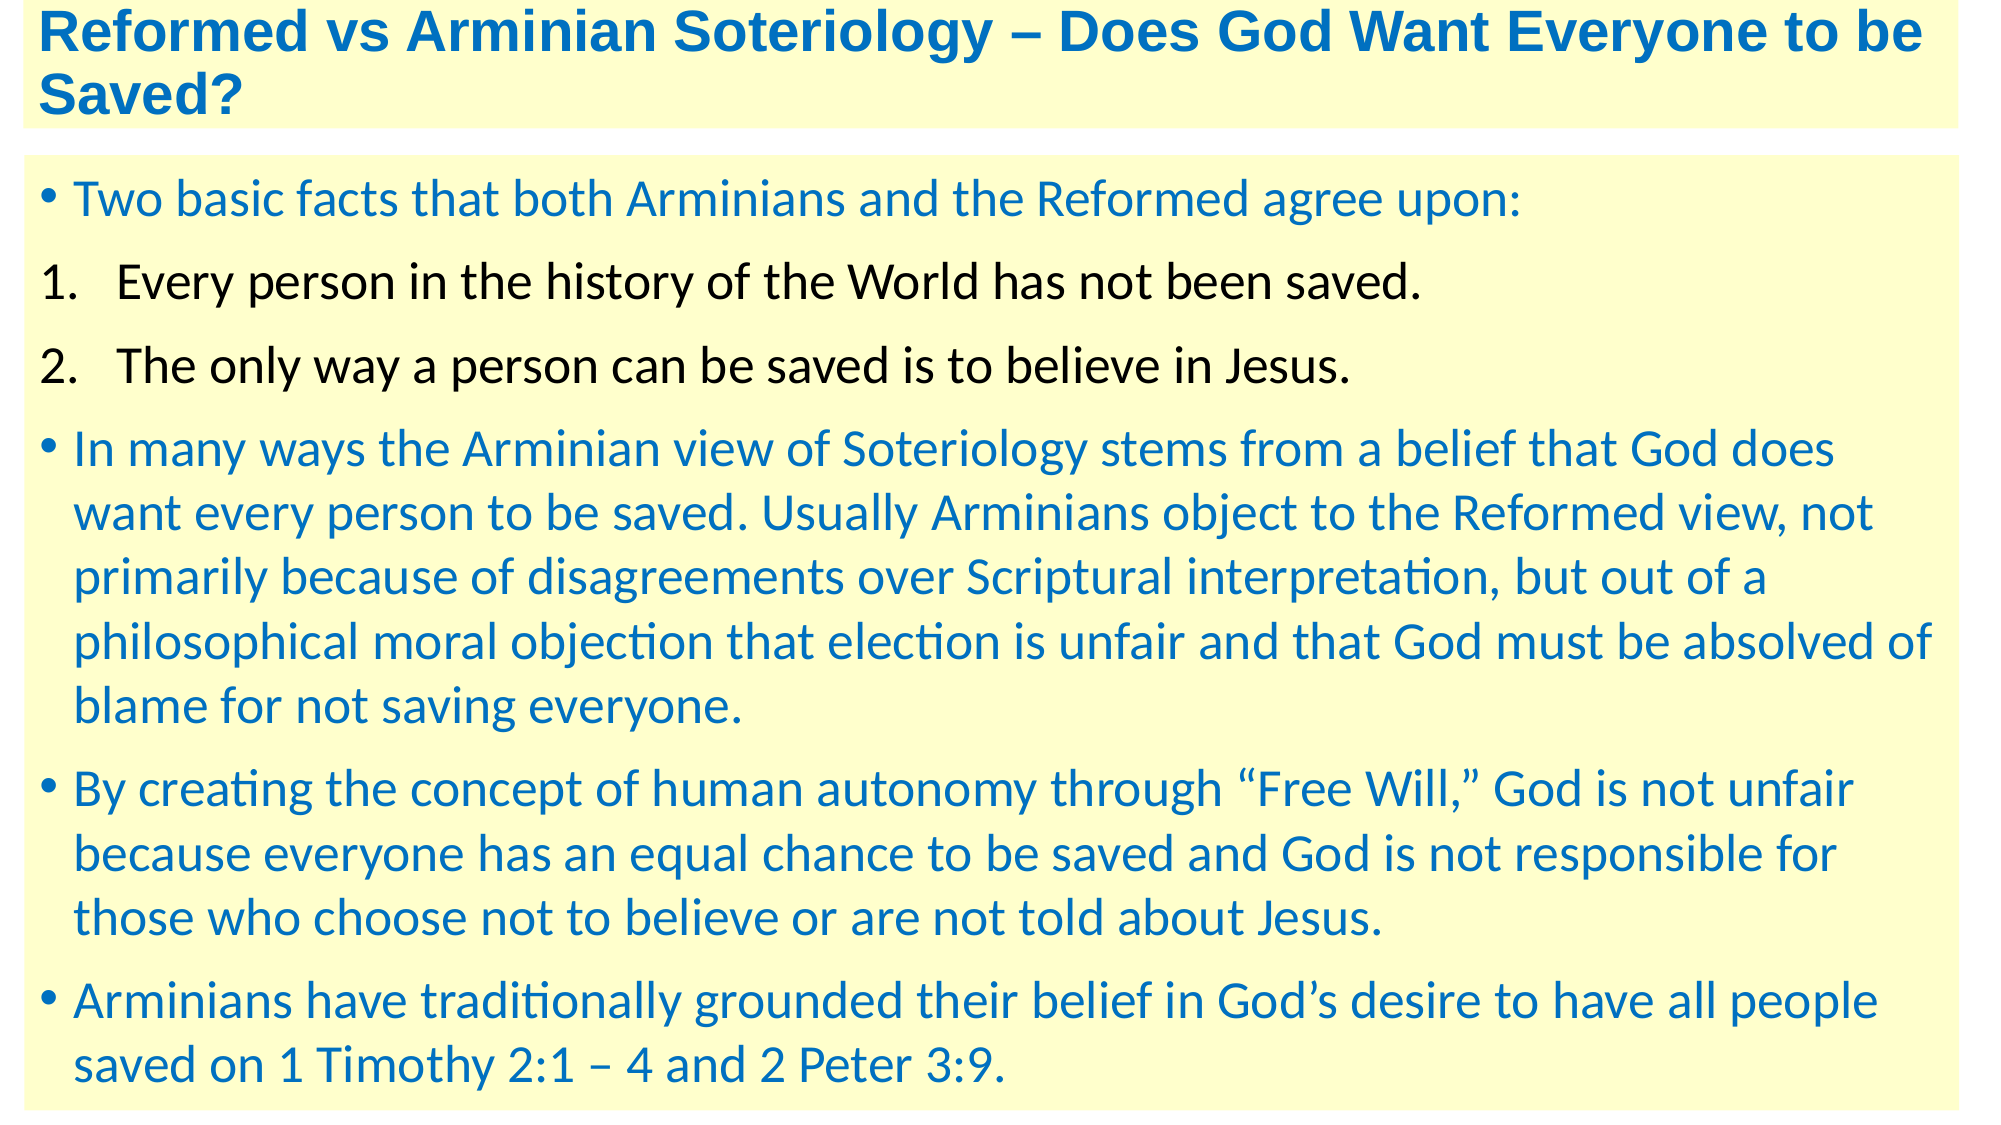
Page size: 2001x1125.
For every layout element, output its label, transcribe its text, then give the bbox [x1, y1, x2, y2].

title Reformed vs Arminian Soteriology – Does God Want Everyone to be Saved? [23, 0, 1959, 129]
list Two basic facts that both Arminians and the Reformed agree upon: Every person in the history of the World has not been saved. The only way a person can be saved is to believe in Jesus. In many ways the Arminian view of Soteriology stems from a belief that God does want every person to be saved. Usually Arminians object to the Reformed view, not primarily because of disagreements over Scriptural interpretation, but out of a philosophical moral objection that election is unfair and that God must be absolved of blame for not saving everyone. By creating the concept of human autonomy through “Free Will,” God is not unfair because everyone has an equal chance to be saved and God is not responsible for those who choose not to believe or are not told about Jesus. Arminians have traditionally grounded their belief in God’s desire to have all people saved on 1 Timothy 2:1 – 4 and 2 Peter 3:9. [24, 155, 1960, 1111]
text_box [383, 996, 1695, 1083]
